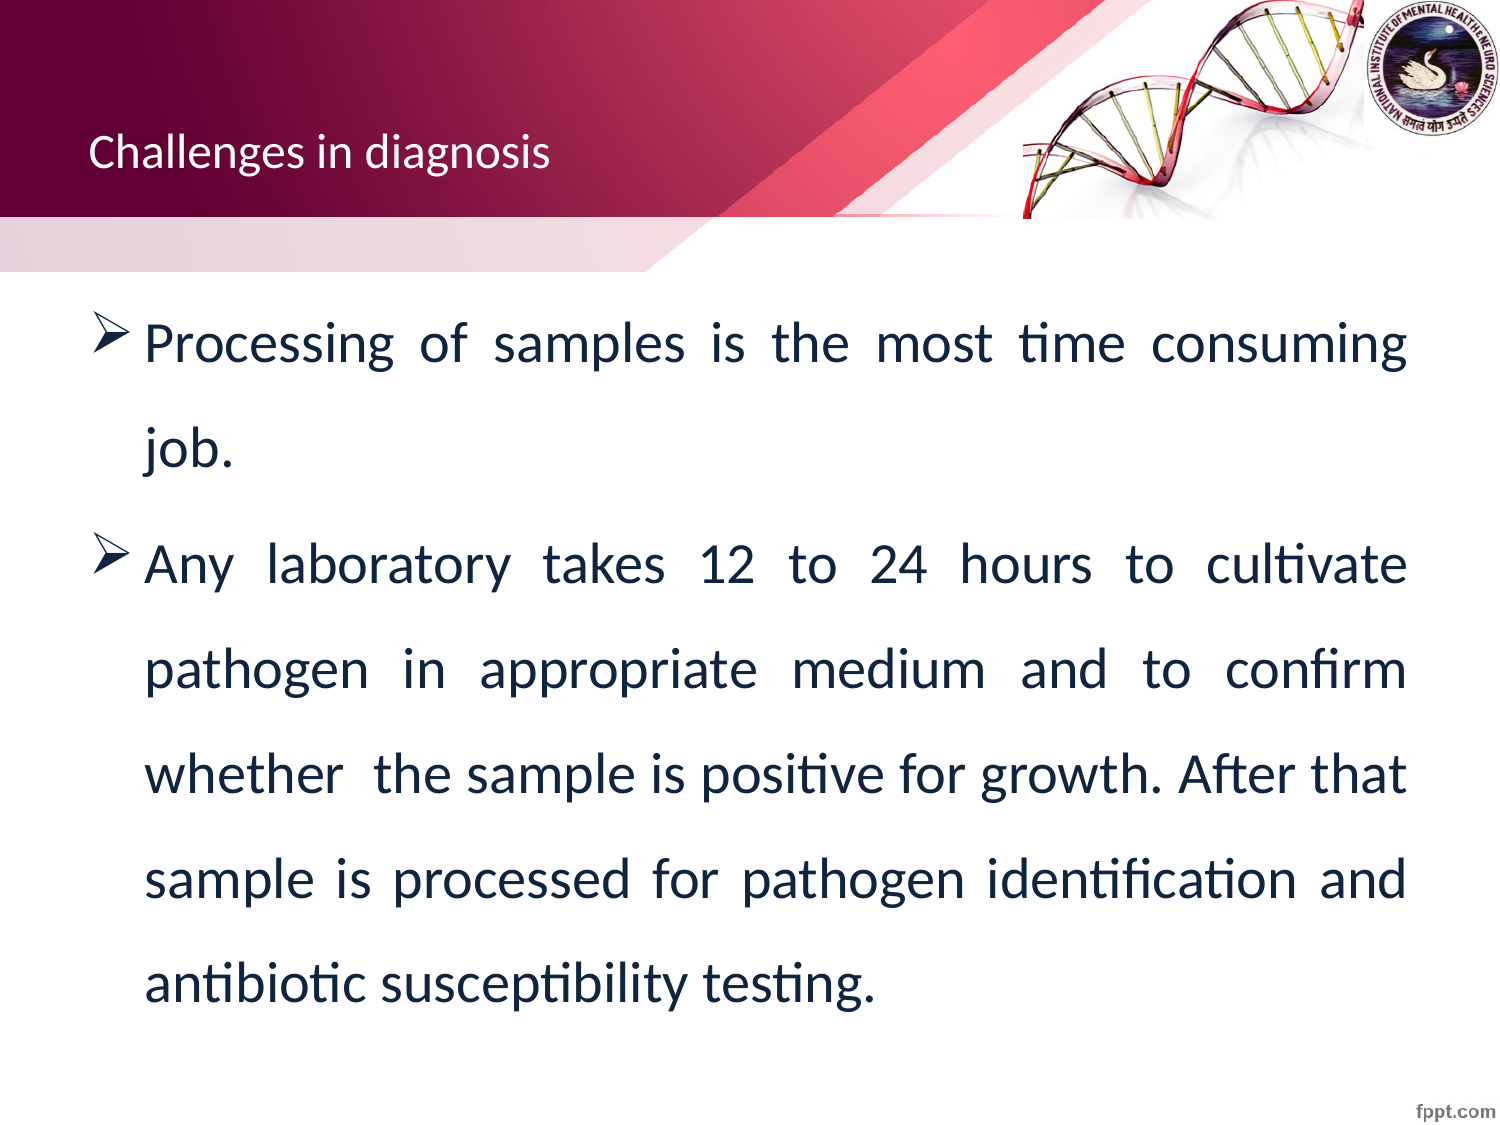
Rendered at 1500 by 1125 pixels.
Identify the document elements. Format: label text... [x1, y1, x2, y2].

list Processing of samples is the most time consuming job. Any laboratory takes 12 to 24 hours to cultivate pathogen in appropriate medium and to confirm whether the sample is positive for growth. After that sample is processed for pathogen identification and antibiotic susceptibility testing. [73, 261, 1424, 1038]
picture [0, 0, 1500, 1125]
title Challenges in diagnosis [73, 111, 1424, 187]
